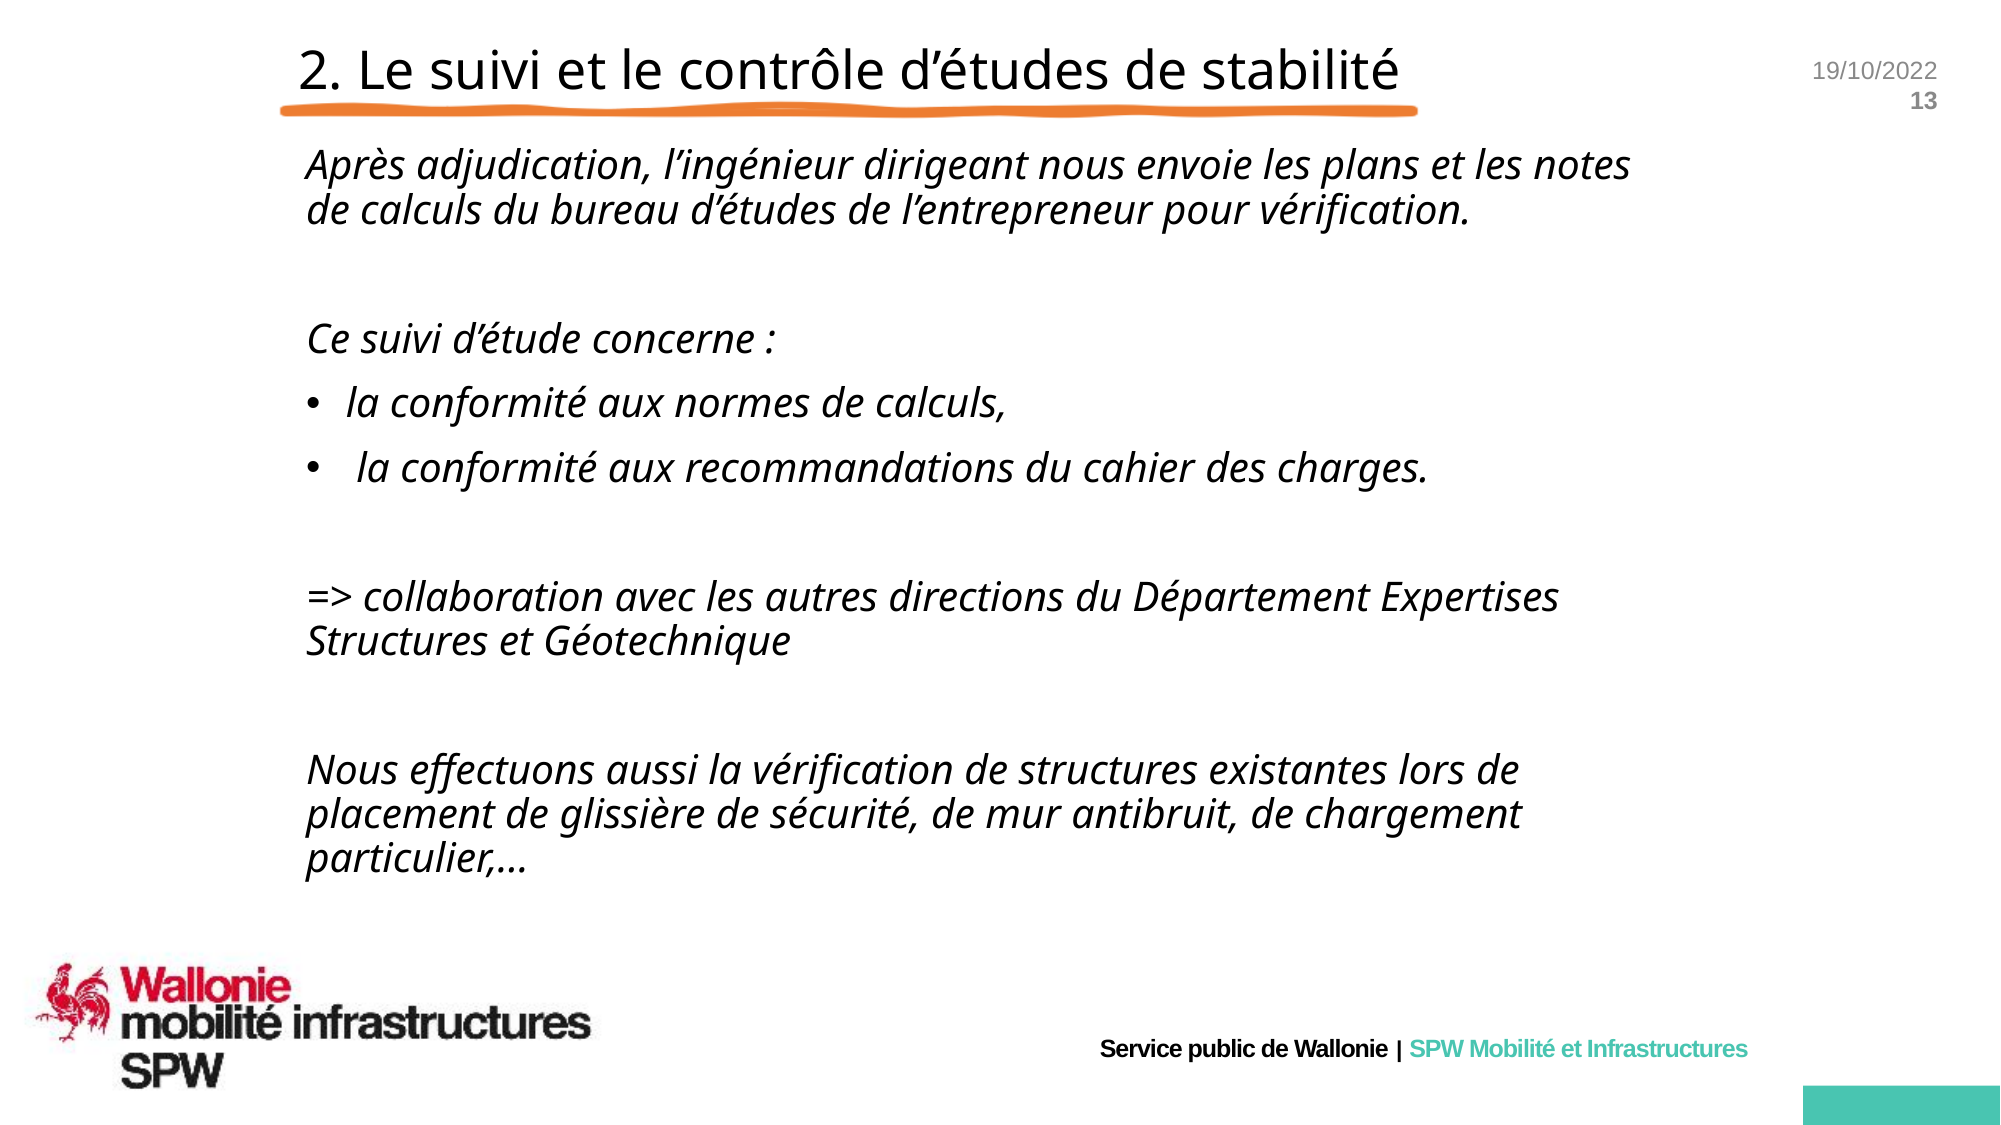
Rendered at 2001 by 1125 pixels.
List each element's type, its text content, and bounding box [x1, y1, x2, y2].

title 2. Le suivi et le contrôle d’études de stabilité [0, 35, 1704, 183]
picture [267, 95, 1426, 132]
list Après adjudication, l’ingénieur dirigeant nous envoie les plans et les notes de calculs du bureau d’études de l’entrepreneur pour vérification. Ce suivi d’étude concerne : la conformité aux normes de calculs, la conformité aux recommandations du cahier des charges. => collaboration avec les autres directions du Département Expertises Structures et Géotechnique Nous effectuons aussi la vérification de structures existantes lors de placement de glissière de sécurité, de mur antibruit, de chargement particulier,… [291, 137, 1651, 894]
picture [0, 928, 628, 1125]
